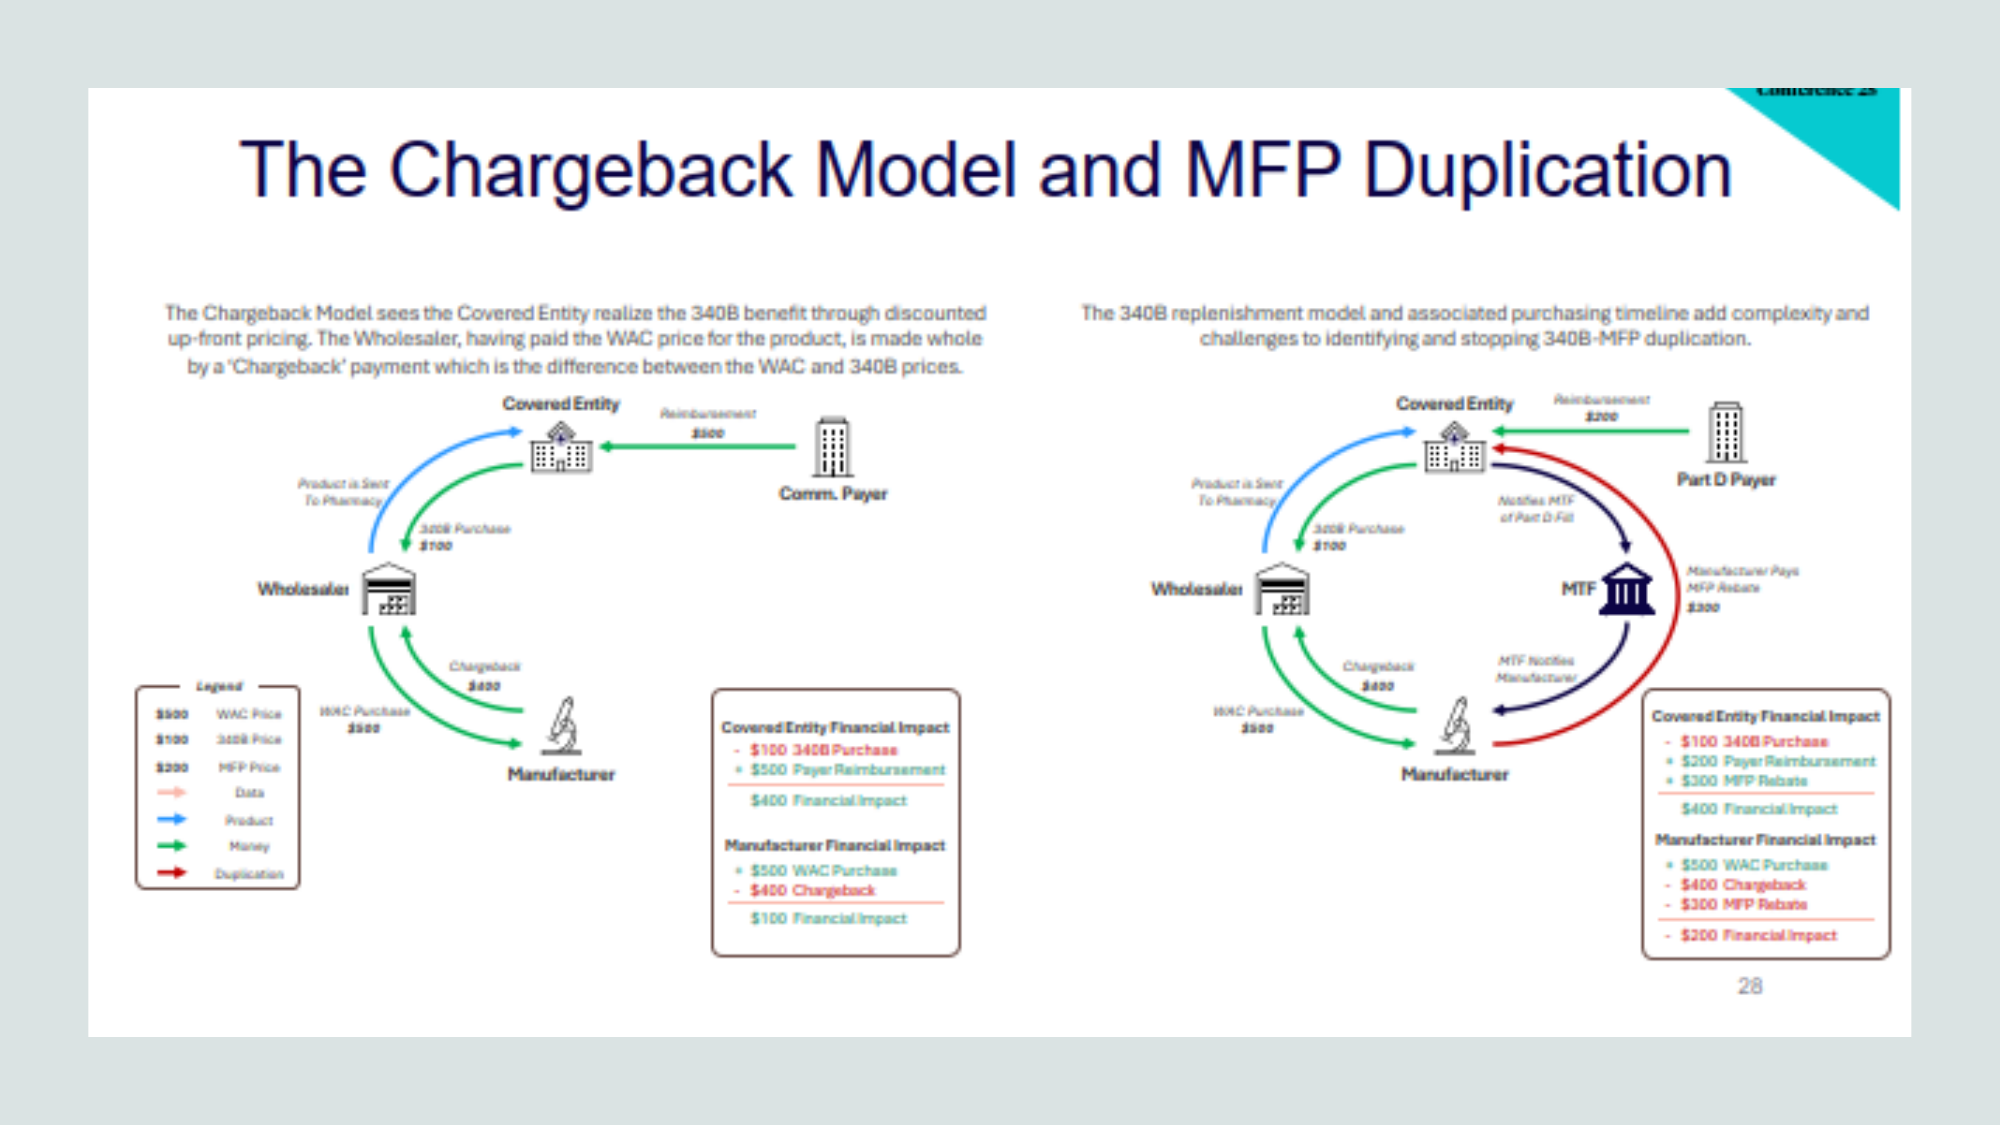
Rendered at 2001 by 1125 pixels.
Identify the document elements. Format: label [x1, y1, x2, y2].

text_box [0, 0, 2000, 1125]
picture [88, 88, 1912, 1037]
